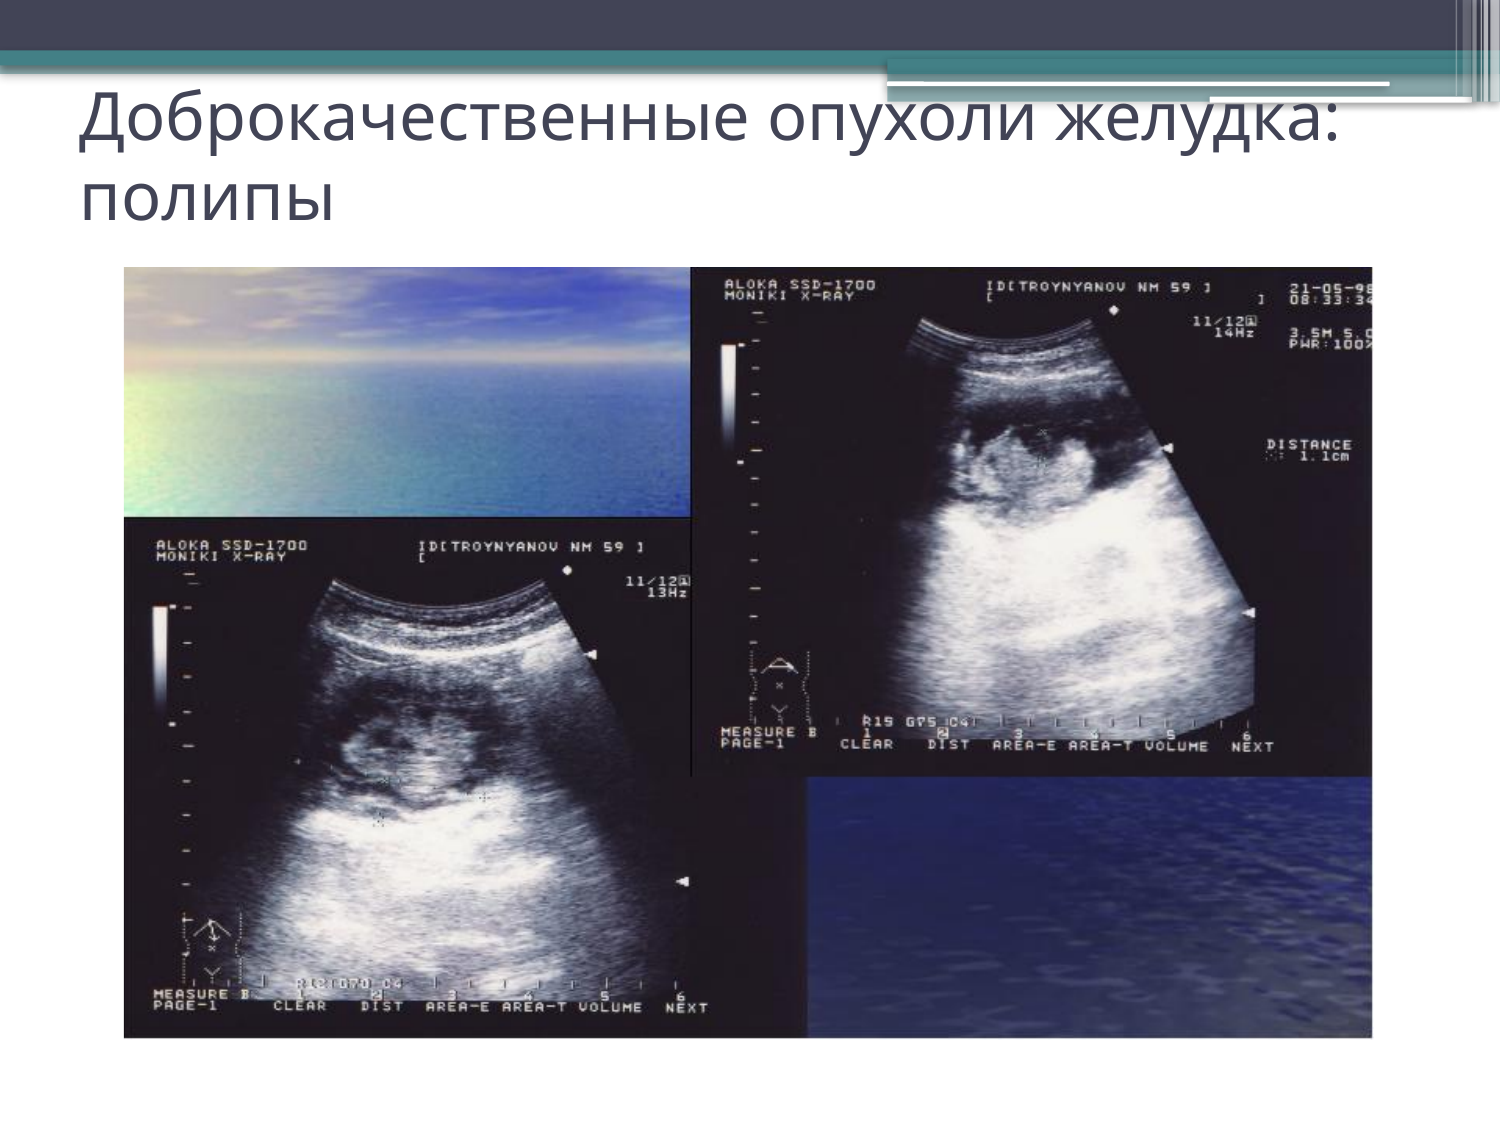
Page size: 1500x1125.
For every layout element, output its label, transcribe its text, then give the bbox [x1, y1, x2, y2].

title Доброкачественные опухоли желудка: полипы [64, 66, 1415, 242]
picture [123, 266, 1375, 1040]
